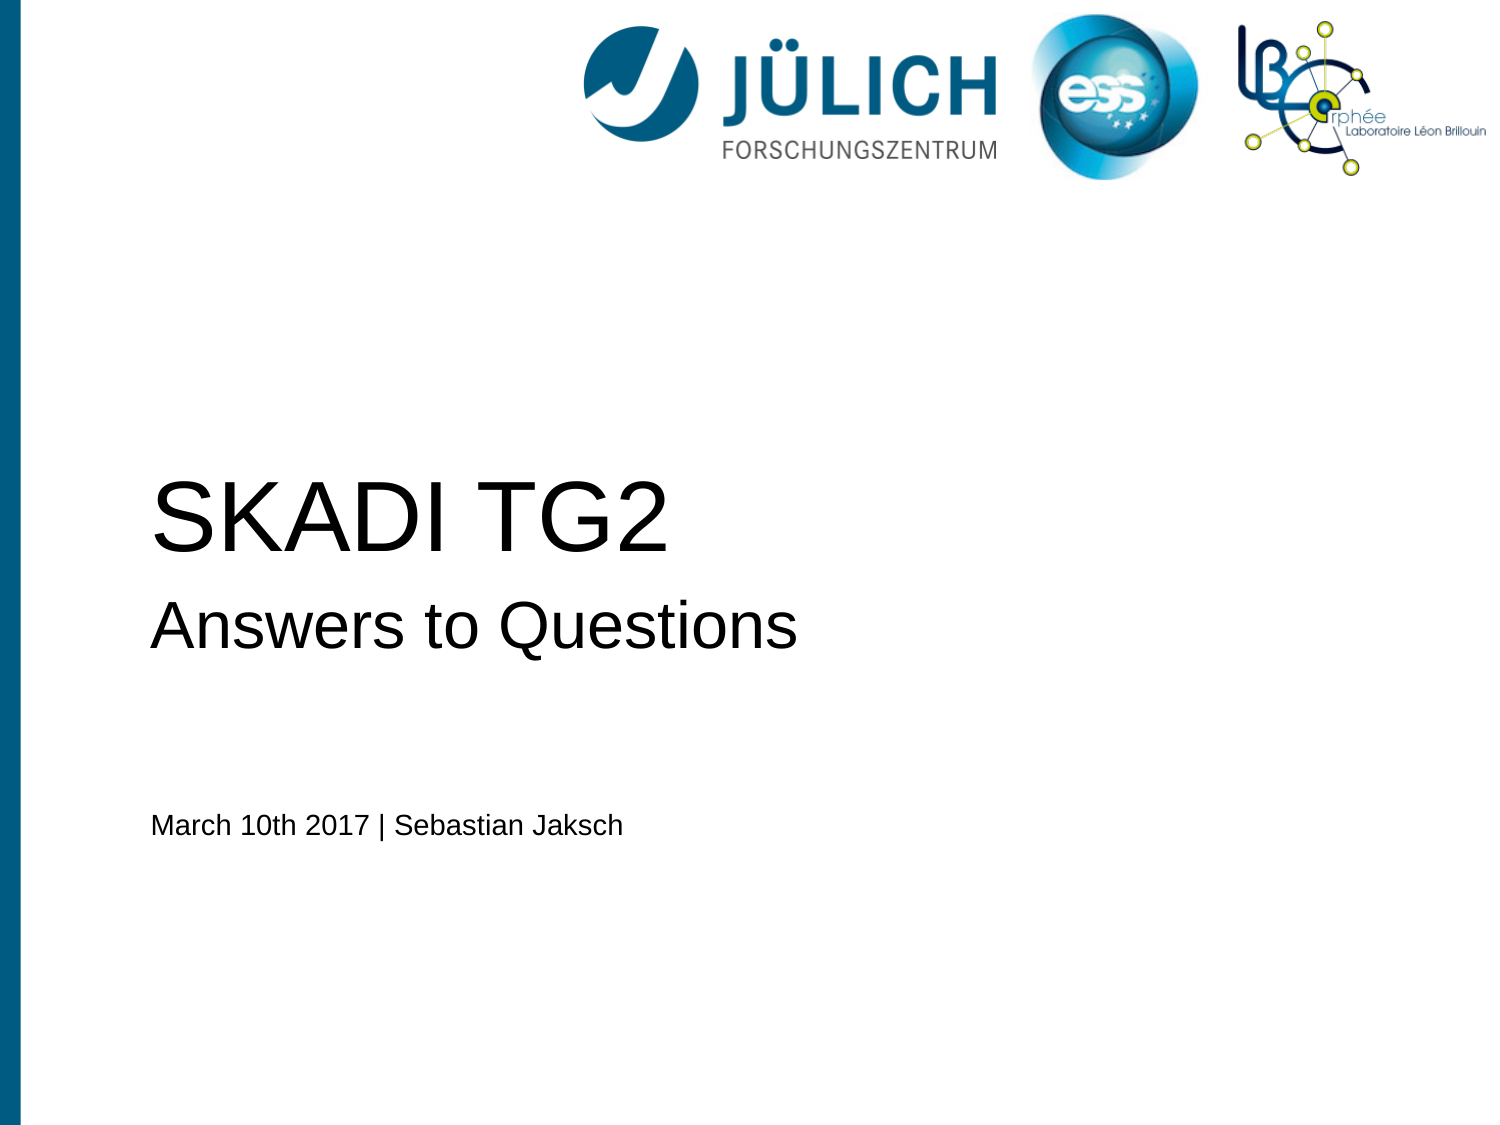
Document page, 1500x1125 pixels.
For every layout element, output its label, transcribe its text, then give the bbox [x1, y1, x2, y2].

picture [1010, 0, 1215, 198]
list Answers to Questions [135, 574, 1326, 669]
picture [1223, 14, 1500, 184]
picture [582, 24, 996, 159]
list SKADI TG2 [135, 444, 1326, 574]
list March 10th 2017 | Sebastian Jaksch [135, 798, 1199, 894]
